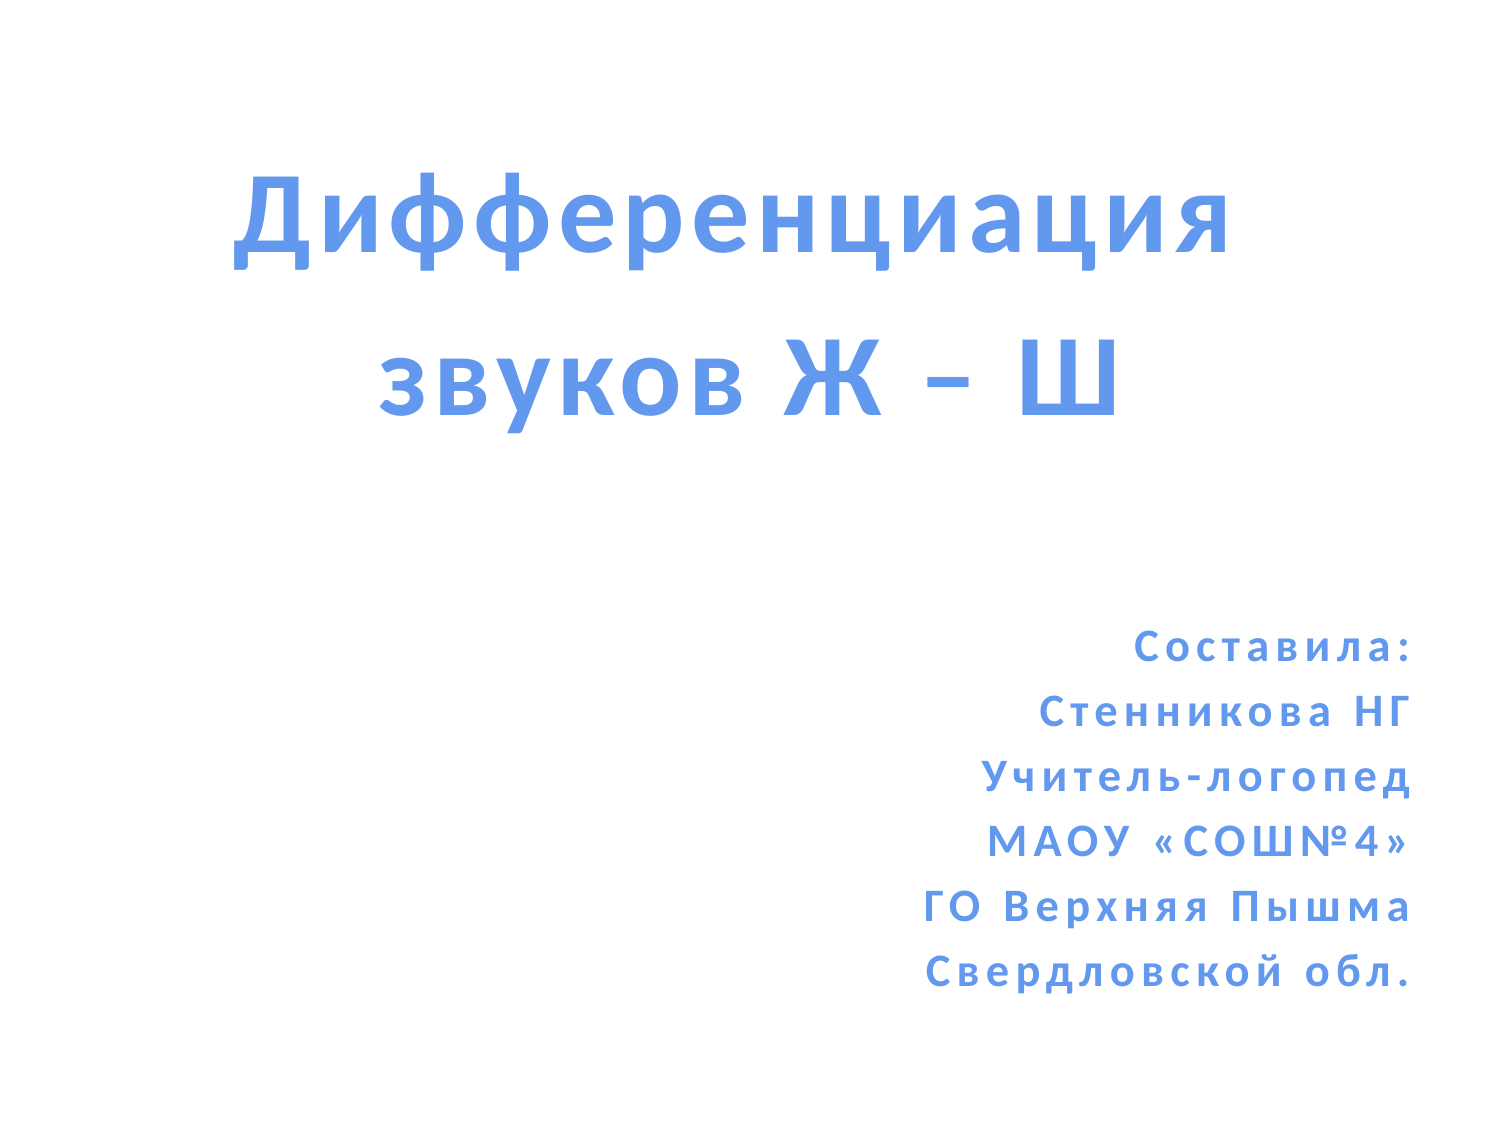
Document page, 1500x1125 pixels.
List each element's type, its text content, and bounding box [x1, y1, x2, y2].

list Дифференциация звуков Ж – Ш Составила: Стенникова НГ Учитель-логопед МАОУ «СОШ№4» ГО Верхняя Пышма Свердловской обл. [75, 128, 1425, 1005]
